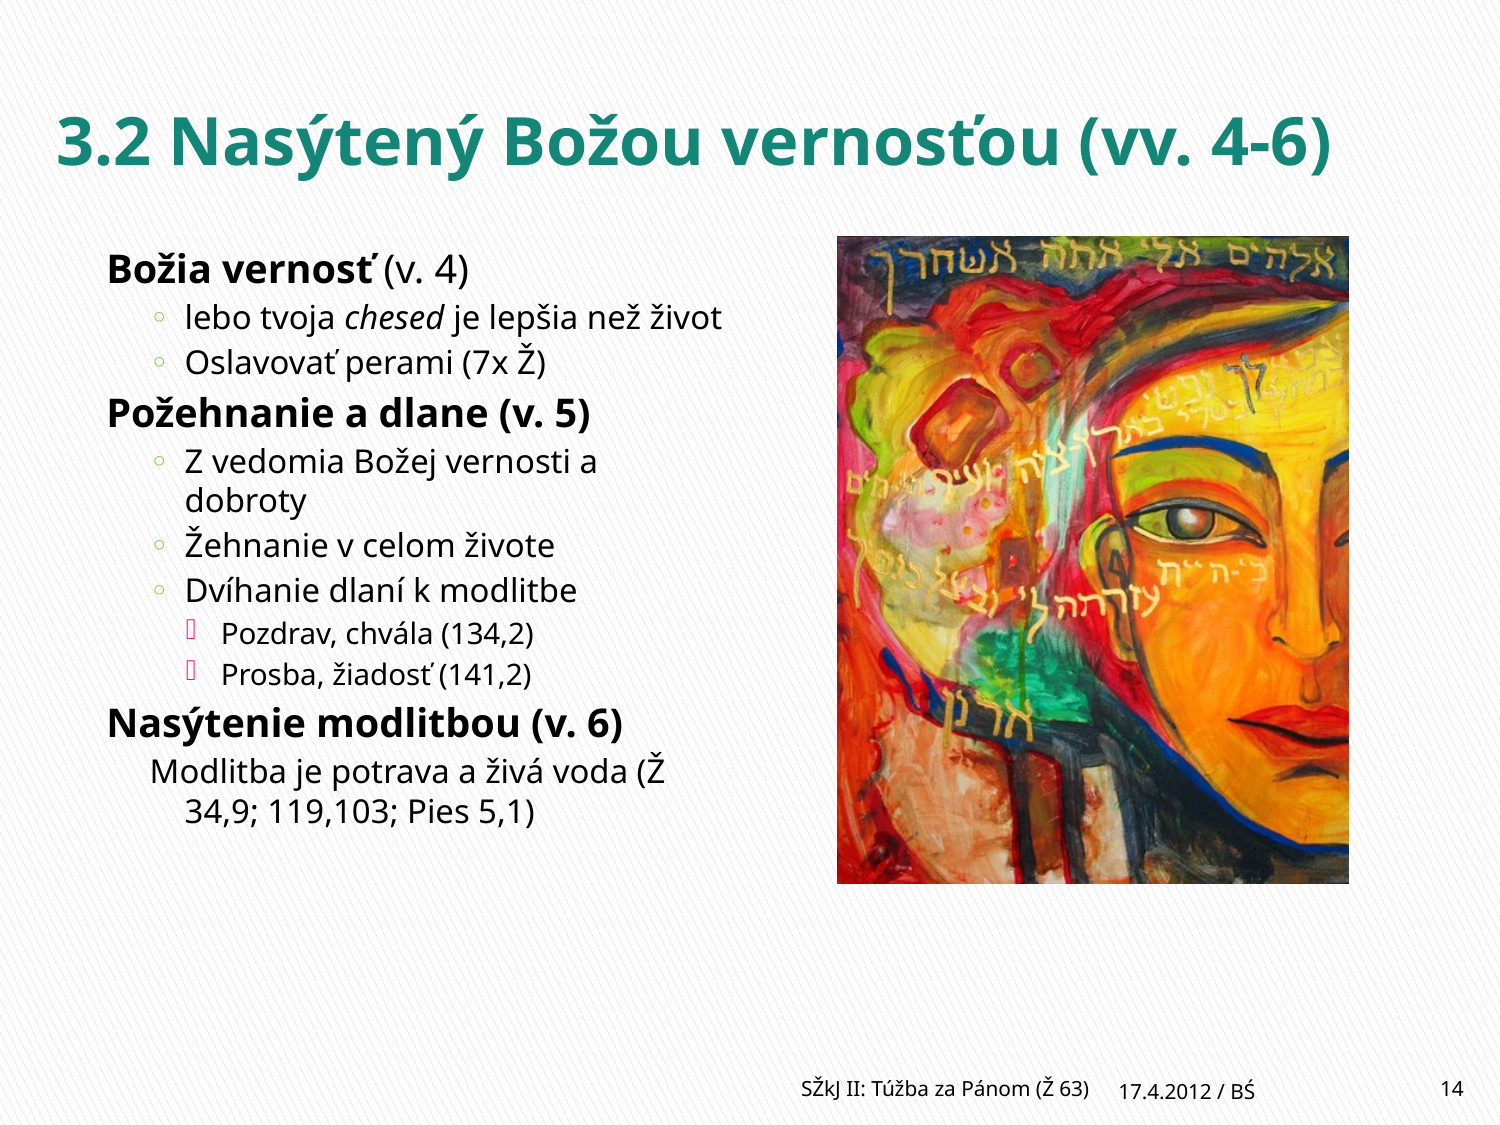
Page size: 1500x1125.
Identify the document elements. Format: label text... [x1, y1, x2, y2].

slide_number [1105, 1051, 1418, 1112]
title 3.2 Nasýtený Božou vernosťou (vv. 4-6) [41, 44, 1447, 233]
list Božia vernosť (v. 4) lebo tvoja chesed je lepšia než život Oslavovať perami (7x Ž) Požehnanie a dlane (v. 5) Z vedomia Božej vernosti a dobroty Žehnanie v celom živote Dvíhanie dlaní k modlitbe Pozdrav, chvála (134,2) Prosba, žiadosť (141,2) Nasýtenie modlitbou (v. 6) Modlitba je potrava a živá voda (Ž 34,9; 119,103; Pies 5,1) [75, 236, 738, 884]
footer SŽkJ II: Túžba za Pánom (Ž 63) [718, 1051, 1105, 1112]
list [837, 236, 1350, 884]
slide_number 14 [1418, 1051, 1479, 1112]
